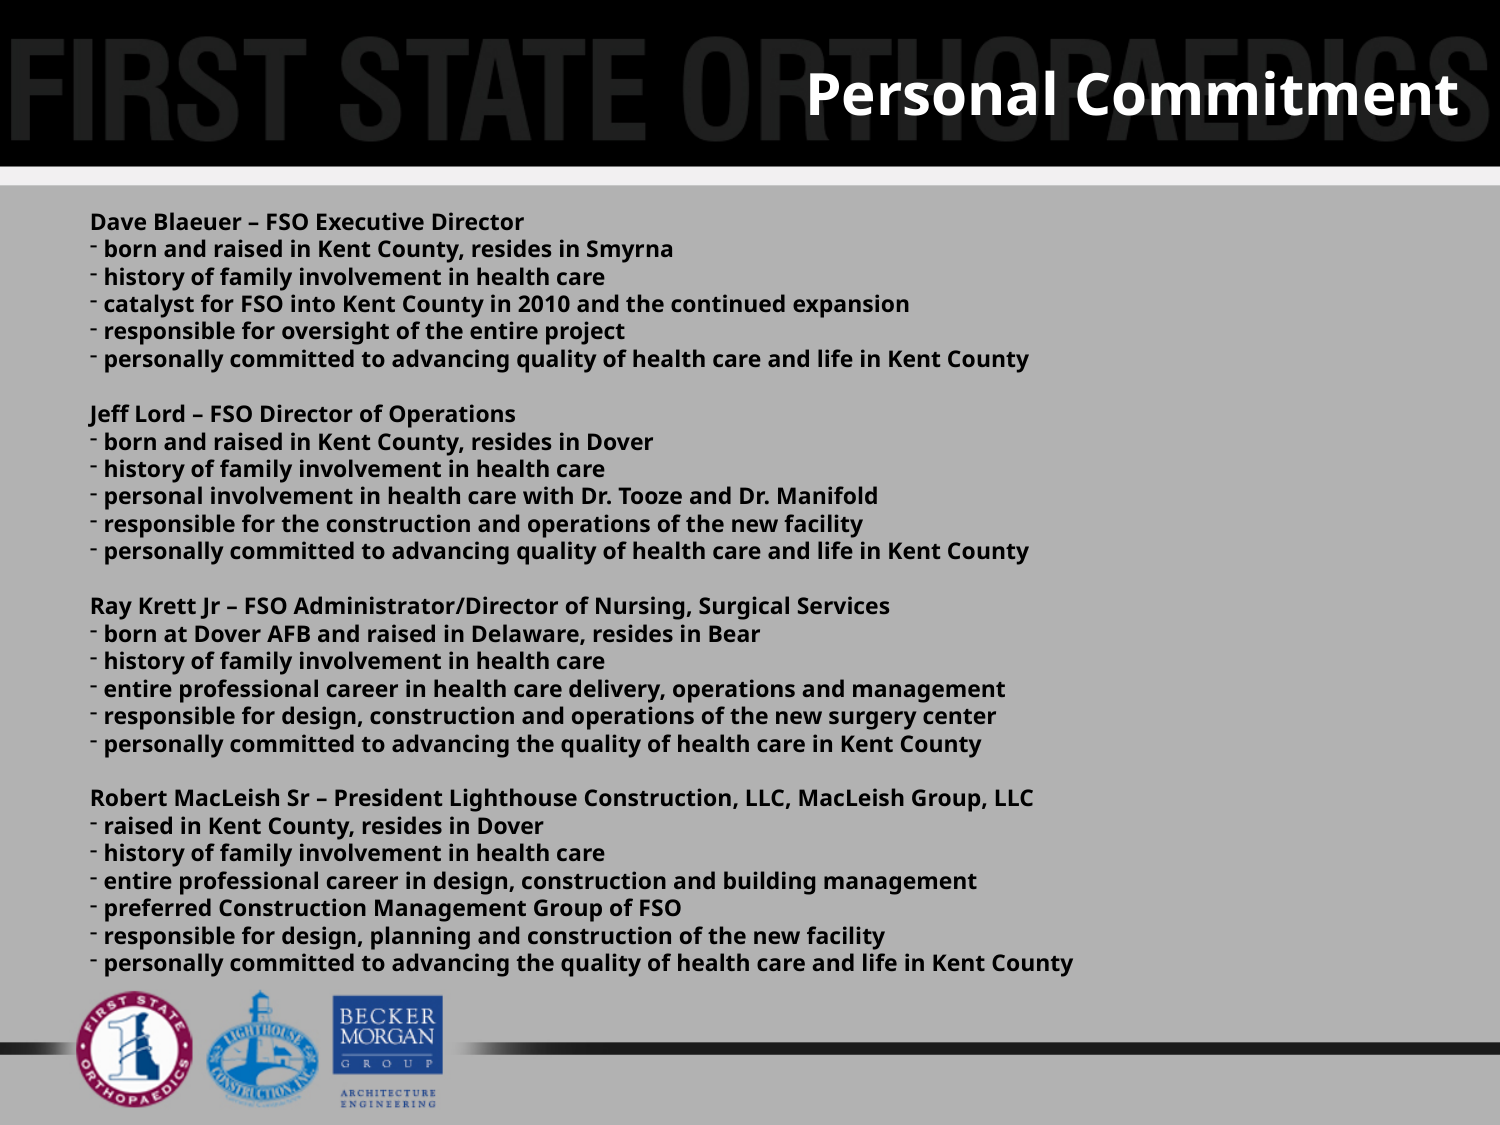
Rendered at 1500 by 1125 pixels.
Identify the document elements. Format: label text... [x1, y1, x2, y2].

text_box Dave Blaeuer – FSO Executive Director born and raised in Kent County, resides in Smyrna history of family involvement in health care catalyst for FSO into Kent County in 2010 and the continued expansion responsible for oversight of the entire project personally committed to advancing quality of health care and life in Kent County Jeff Lord – FSO Director of Operations born and raised in Kent County, resides in Dover history of family involvement in health care personal involvement in health care with Dr. Tooze and Dr. Manifold responsible for the construction and operations of the new facility personally committed to advancing quality of health care and life in Kent County Ray Krett Jr – FSO Administrator/Director of Nursing, Surgical Services born at Dover AFB and raised in Delaware, resides in Bear history of family involvement in health care entire professional career in health care delivery, operations and management responsible for design, construction and operations of the new surgery center personally committed to advancing the quality of health care in Kent County Robert MacLeish Sr – President Lighthouse Construction, LLC, MacLeish Group, LLC raised in Kent County, resides in Dover history of family involvement in health care entire professional career in design, construction and building management preferred Construction Management Group of FSO responsible for design, planning and construction of the new facility personally committed to advancing the quality of health care and life in Kent County [75, 199, 1313, 1125]
picture [0, 0, 1500, 1125]
text_box Personal Commitment [624, 50, 1475, 135]
